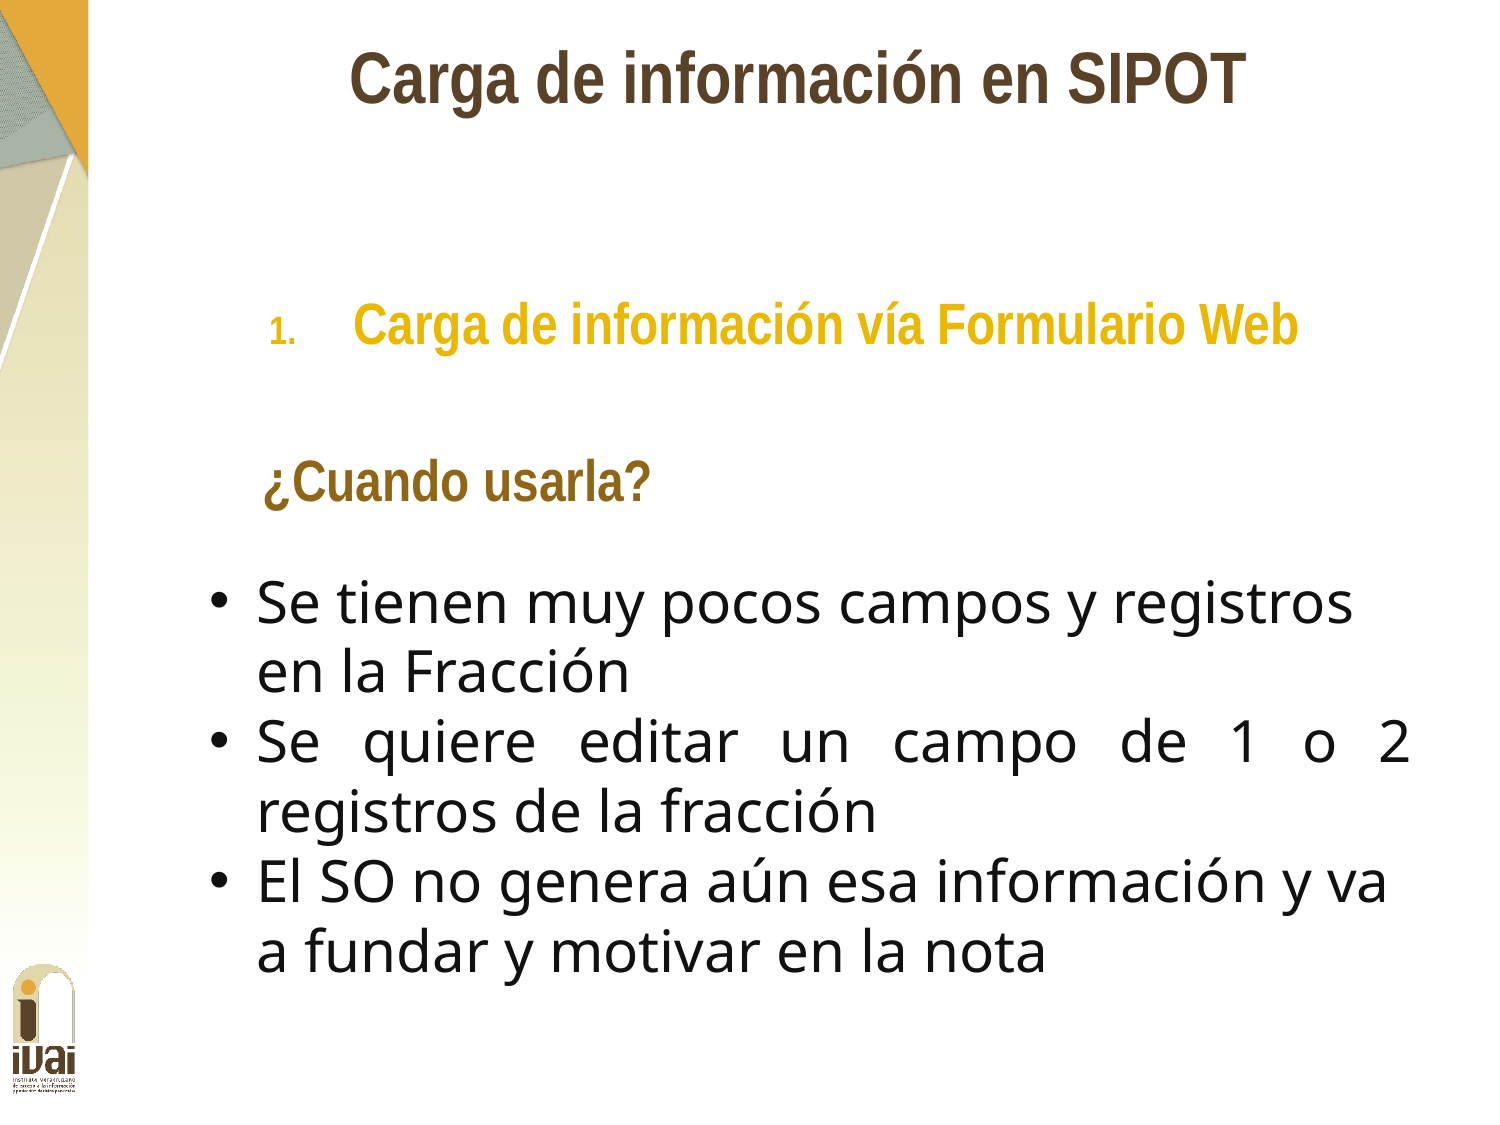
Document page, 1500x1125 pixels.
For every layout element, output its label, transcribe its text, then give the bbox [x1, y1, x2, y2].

text_box Se tienen muy pocos campos y registros en la Fracción Se quiere editar un campo de 1 o 2 registros de la fracción El SO no genera aún esa información y va a fundar y motivar en la nota [194, 557, 1428, 992]
picture [0, 0, 89, 1094]
subtitle Carga de información en SIPOT [123, 23, 1474, 220]
list Carga de información vía Formulario Web ¿Cuando usarla? [230, 278, 1322, 557]
